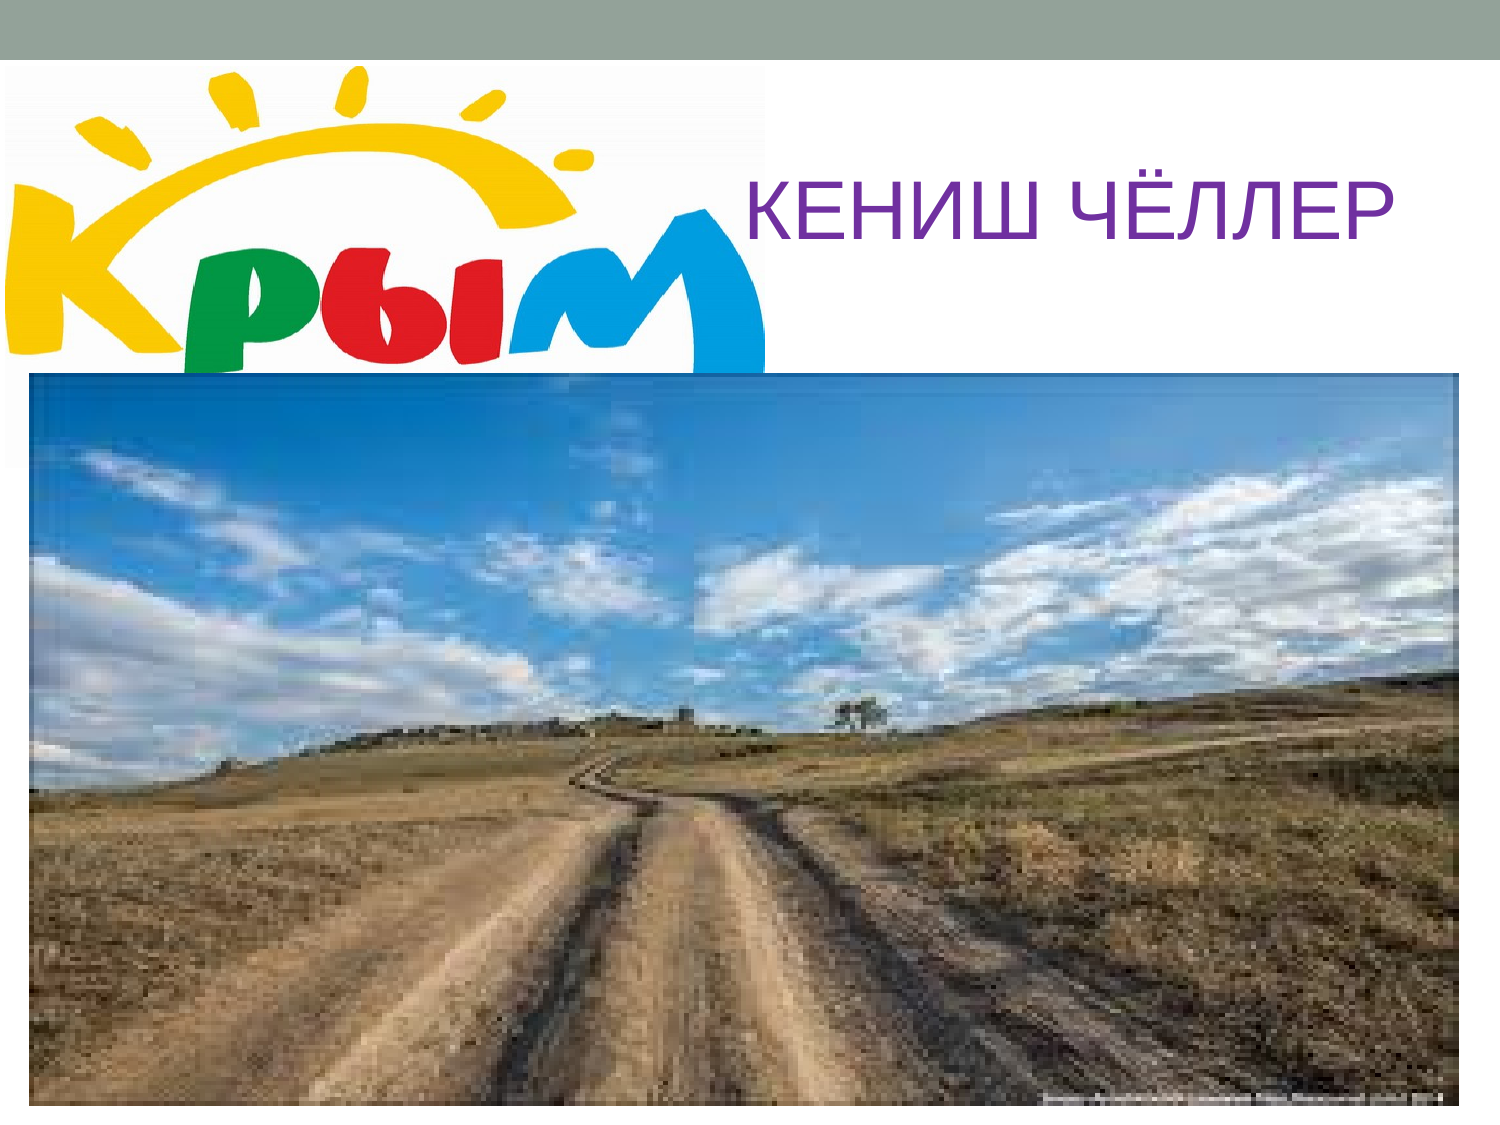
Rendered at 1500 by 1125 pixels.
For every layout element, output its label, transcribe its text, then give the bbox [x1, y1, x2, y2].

picture [5, 66, 1459, 1107]
text_box КЕНИШ ЧЁЛЛЕР [773, 149, 1414, 264]
